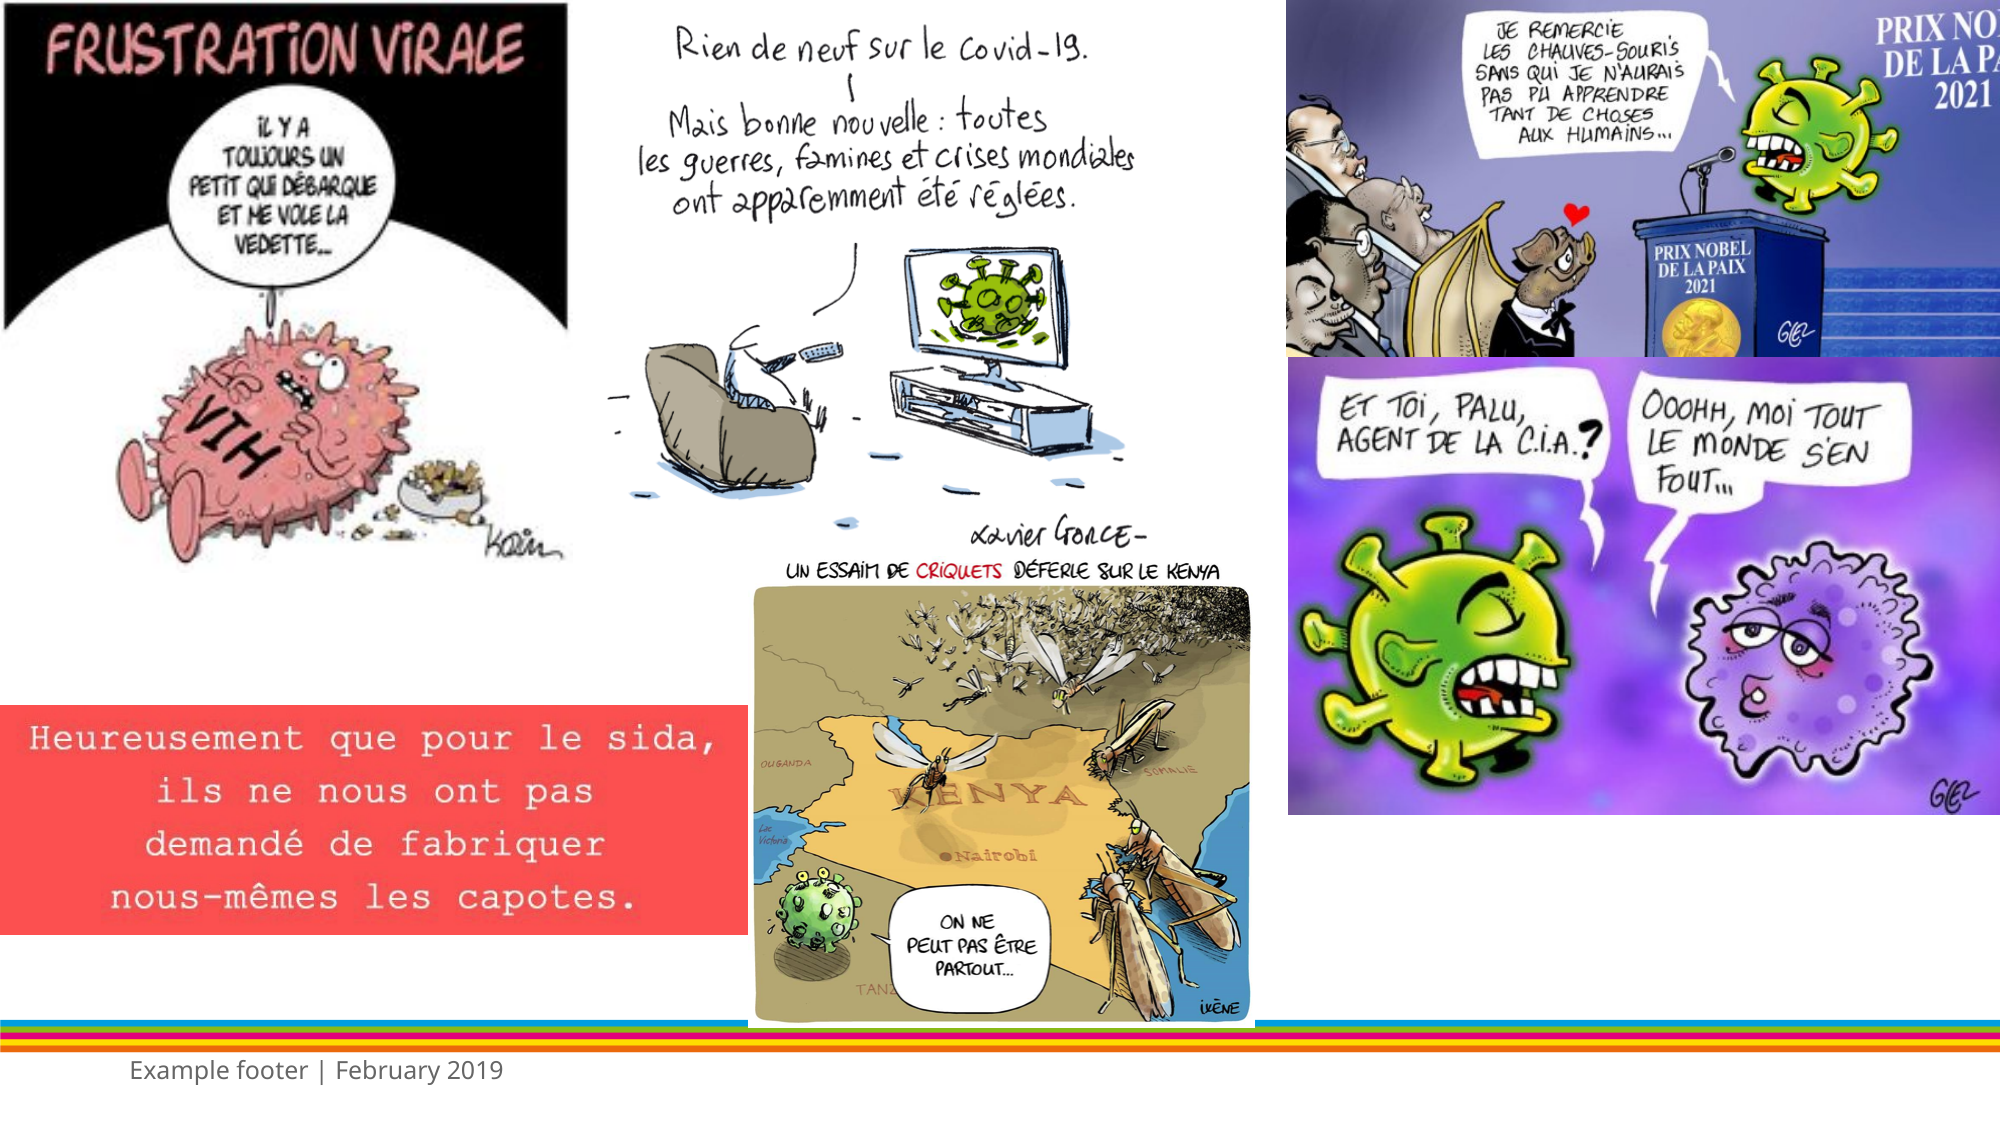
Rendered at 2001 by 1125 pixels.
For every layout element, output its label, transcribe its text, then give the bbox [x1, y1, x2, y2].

footer Example footer | February 2019 [114, 1046, 998, 1107]
picture [0, 0, 2000, 1125]
